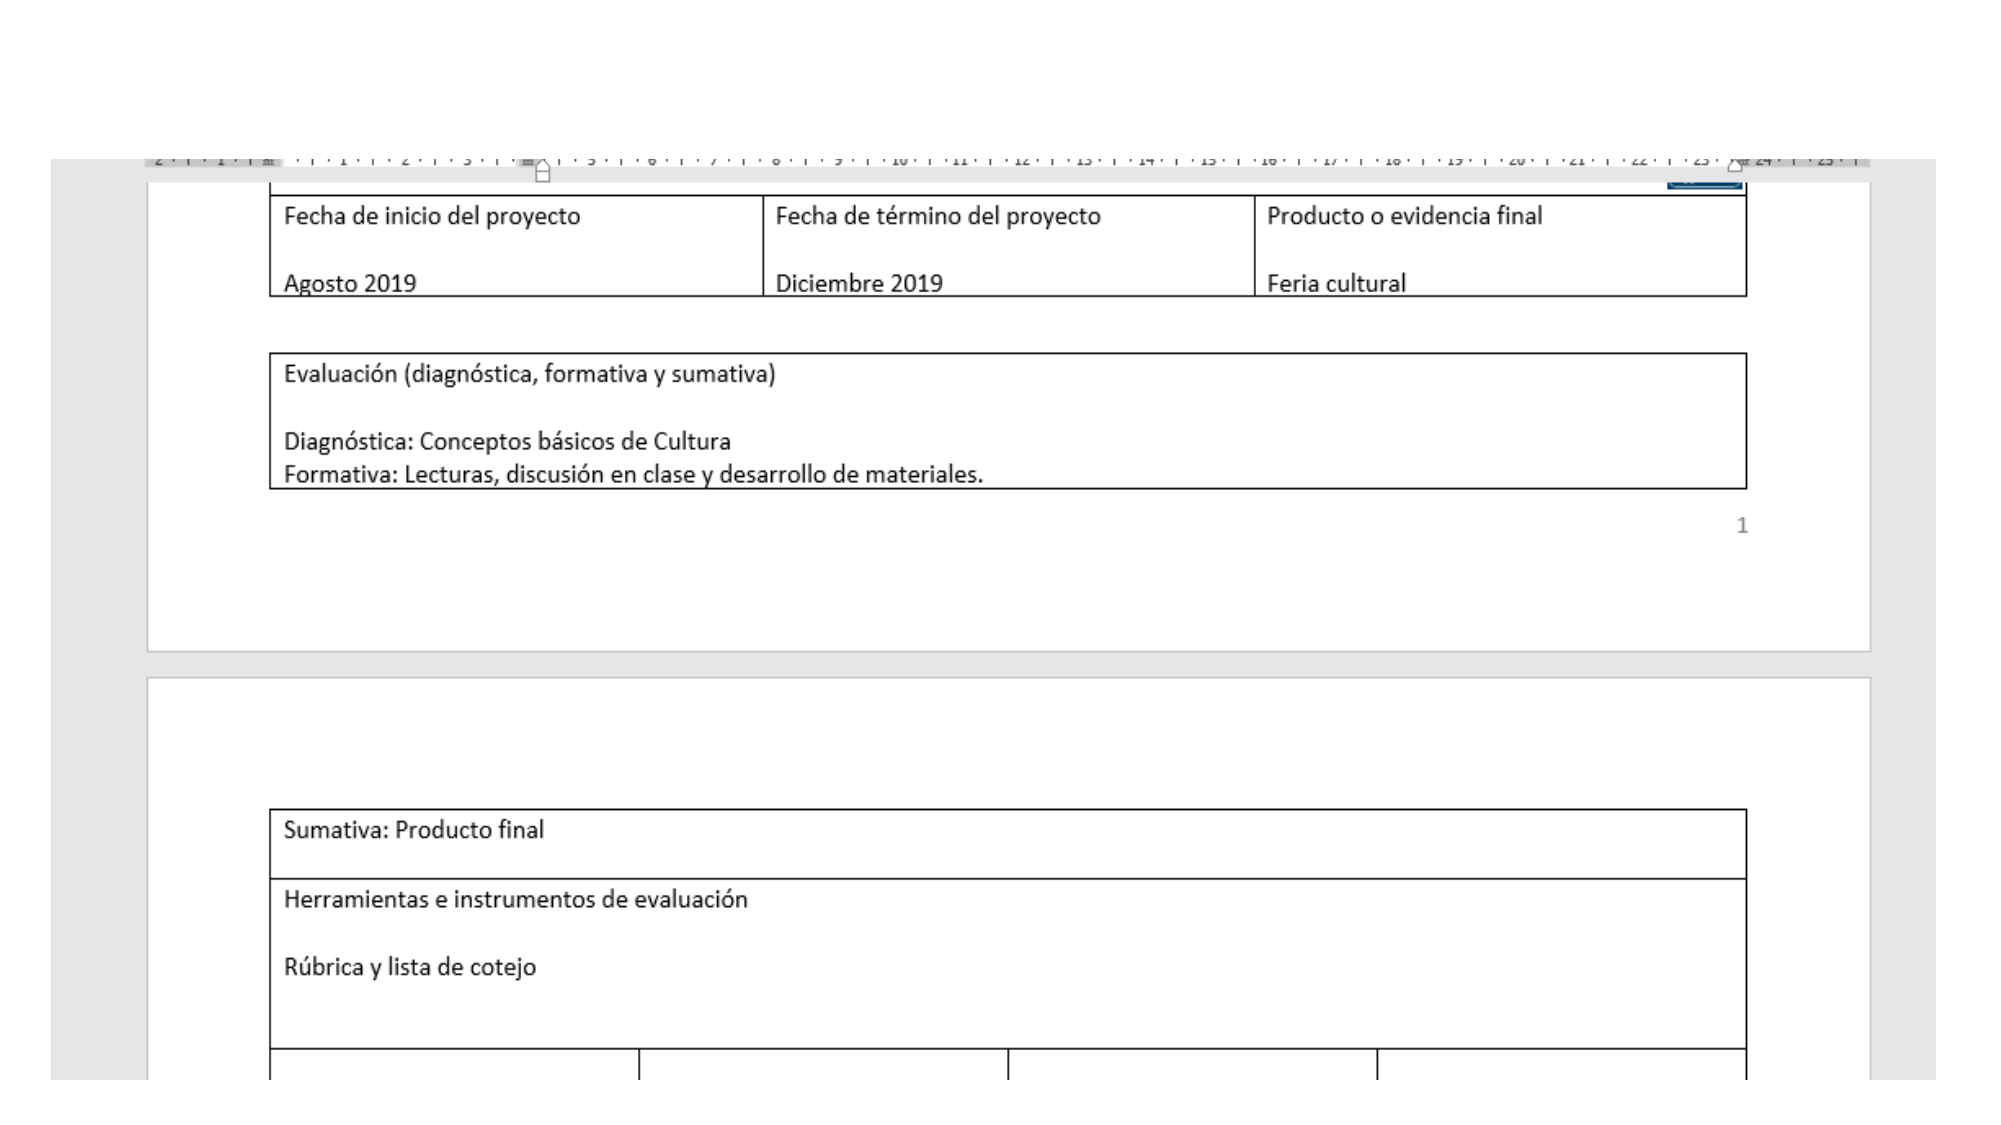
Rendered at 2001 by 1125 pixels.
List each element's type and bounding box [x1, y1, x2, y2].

list [50, 159, 1937, 1080]
